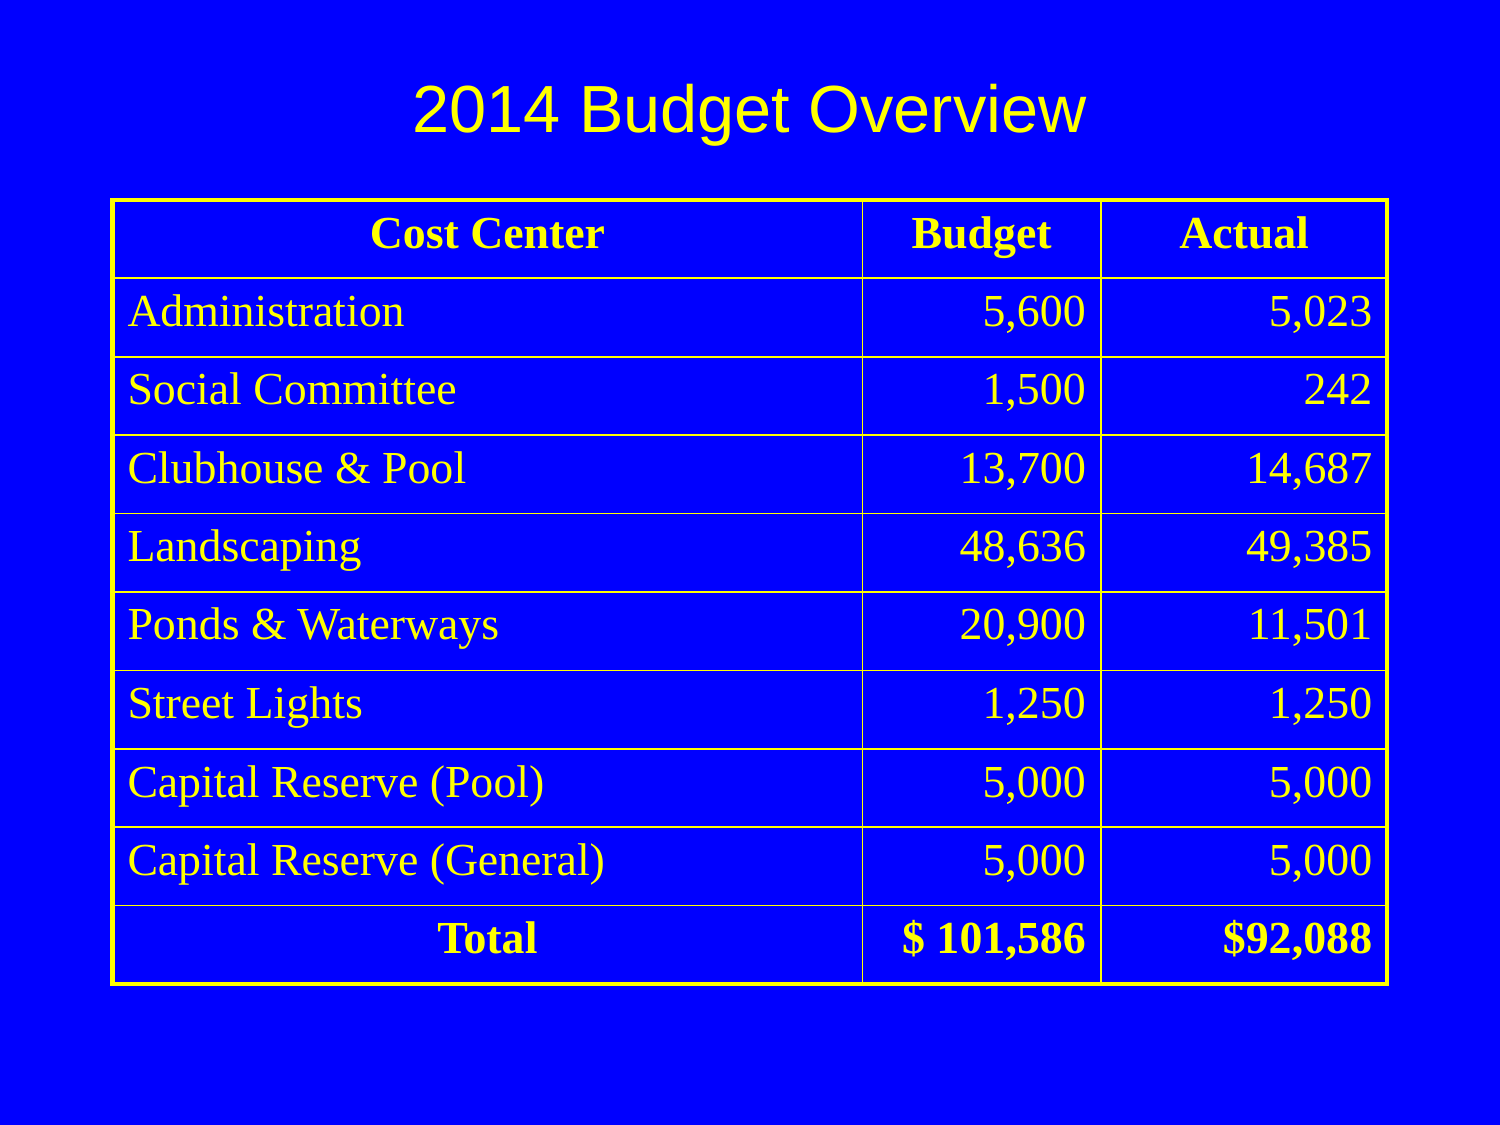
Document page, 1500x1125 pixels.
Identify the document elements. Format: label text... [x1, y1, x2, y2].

table_cell 5,600 [863, 279, 1100, 356]
table_cell 13,700 [863, 436, 1100, 513]
table_cell 5,000 [1102, 828, 1385, 905]
table_cell $ 101,586 [863, 906, 1100, 982]
table_cell 11,501 [1102, 593, 1385, 670]
table_cell Social Committee [115, 358, 862, 434]
table_cell Landscaping [115, 514, 862, 591]
table_header Budget [863, 202, 1100, 277]
table_cell Capital Reserve (Pool) [115, 750, 862, 826]
table_cell Clubhouse & Pool [115, 436, 862, 513]
table_cell 1,500 [863, 358, 1100, 434]
table_cell 48,636 [863, 514, 1100, 591]
table_cell Total [115, 906, 862, 982]
table_cell Capital Reserve (General) [115, 828, 862, 905]
table_header Actual [1102, 202, 1385, 277]
title 2014 Budget Overview [112, 62, 1388, 151]
table_header Cost Center [115, 202, 862, 277]
table_cell Street Lights [115, 671, 862, 748]
table_cell 242 [1102, 358, 1385, 434]
table_cell 14,687 [1102, 436, 1385, 513]
table_cell 5,023 [1102, 279, 1385, 356]
table_cell Administration [115, 279, 862, 356]
table_cell 49,385 [1102, 514, 1385, 591]
table_cell 5,000 [863, 750, 1100, 826]
table_cell 5,000 [863, 828, 1100, 905]
table_cell 20,900 [863, 593, 1100, 670]
table_cell Ponds & Waterways [115, 593, 862, 670]
table_cell 1,250 [1102, 671, 1385, 748]
table_cell 5,000 [1102, 750, 1385, 826]
table_cell 1,250 [863, 671, 1100, 748]
table_cell $92,088 [1102, 906, 1385, 982]
